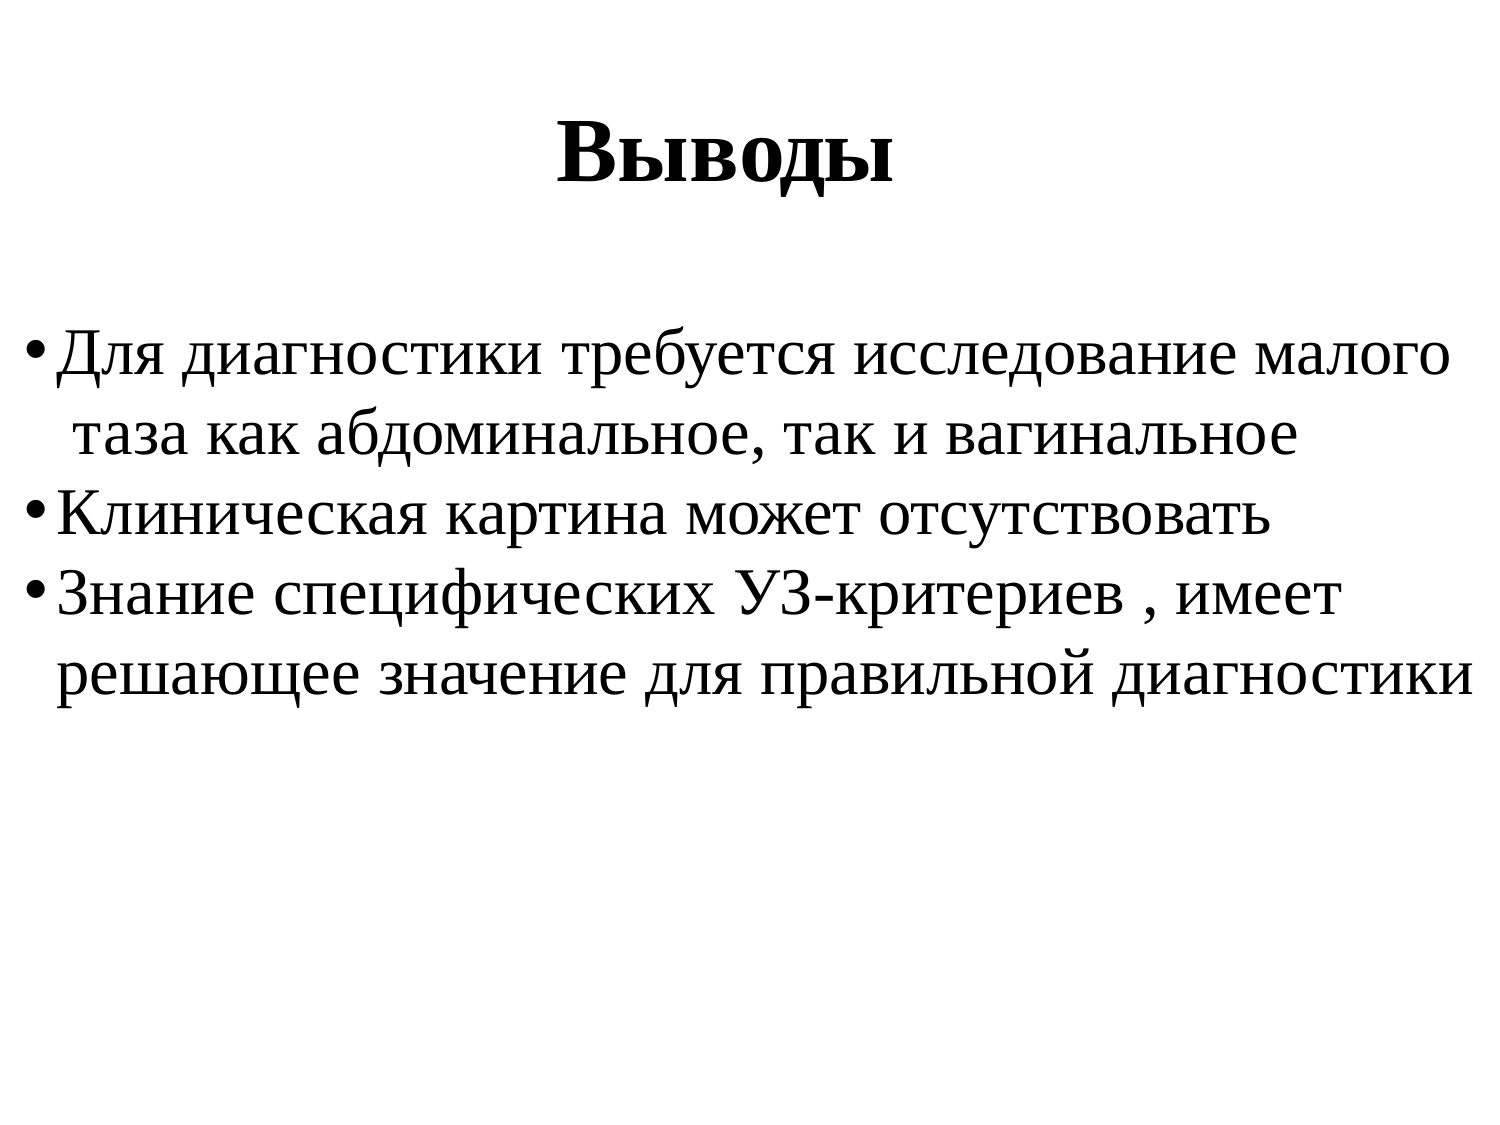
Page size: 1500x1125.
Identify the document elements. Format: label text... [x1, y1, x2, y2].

list Для диагностики требуется исследование малого таза как абдоминальное, так и вагинальное Клиническая картина может отсутствовать Знание специфических УЗ-критериев , имеет решающее значение для правильной диагностики [24, 305, 1476, 946]
title Выводы [425, 87, 1026, 278]
